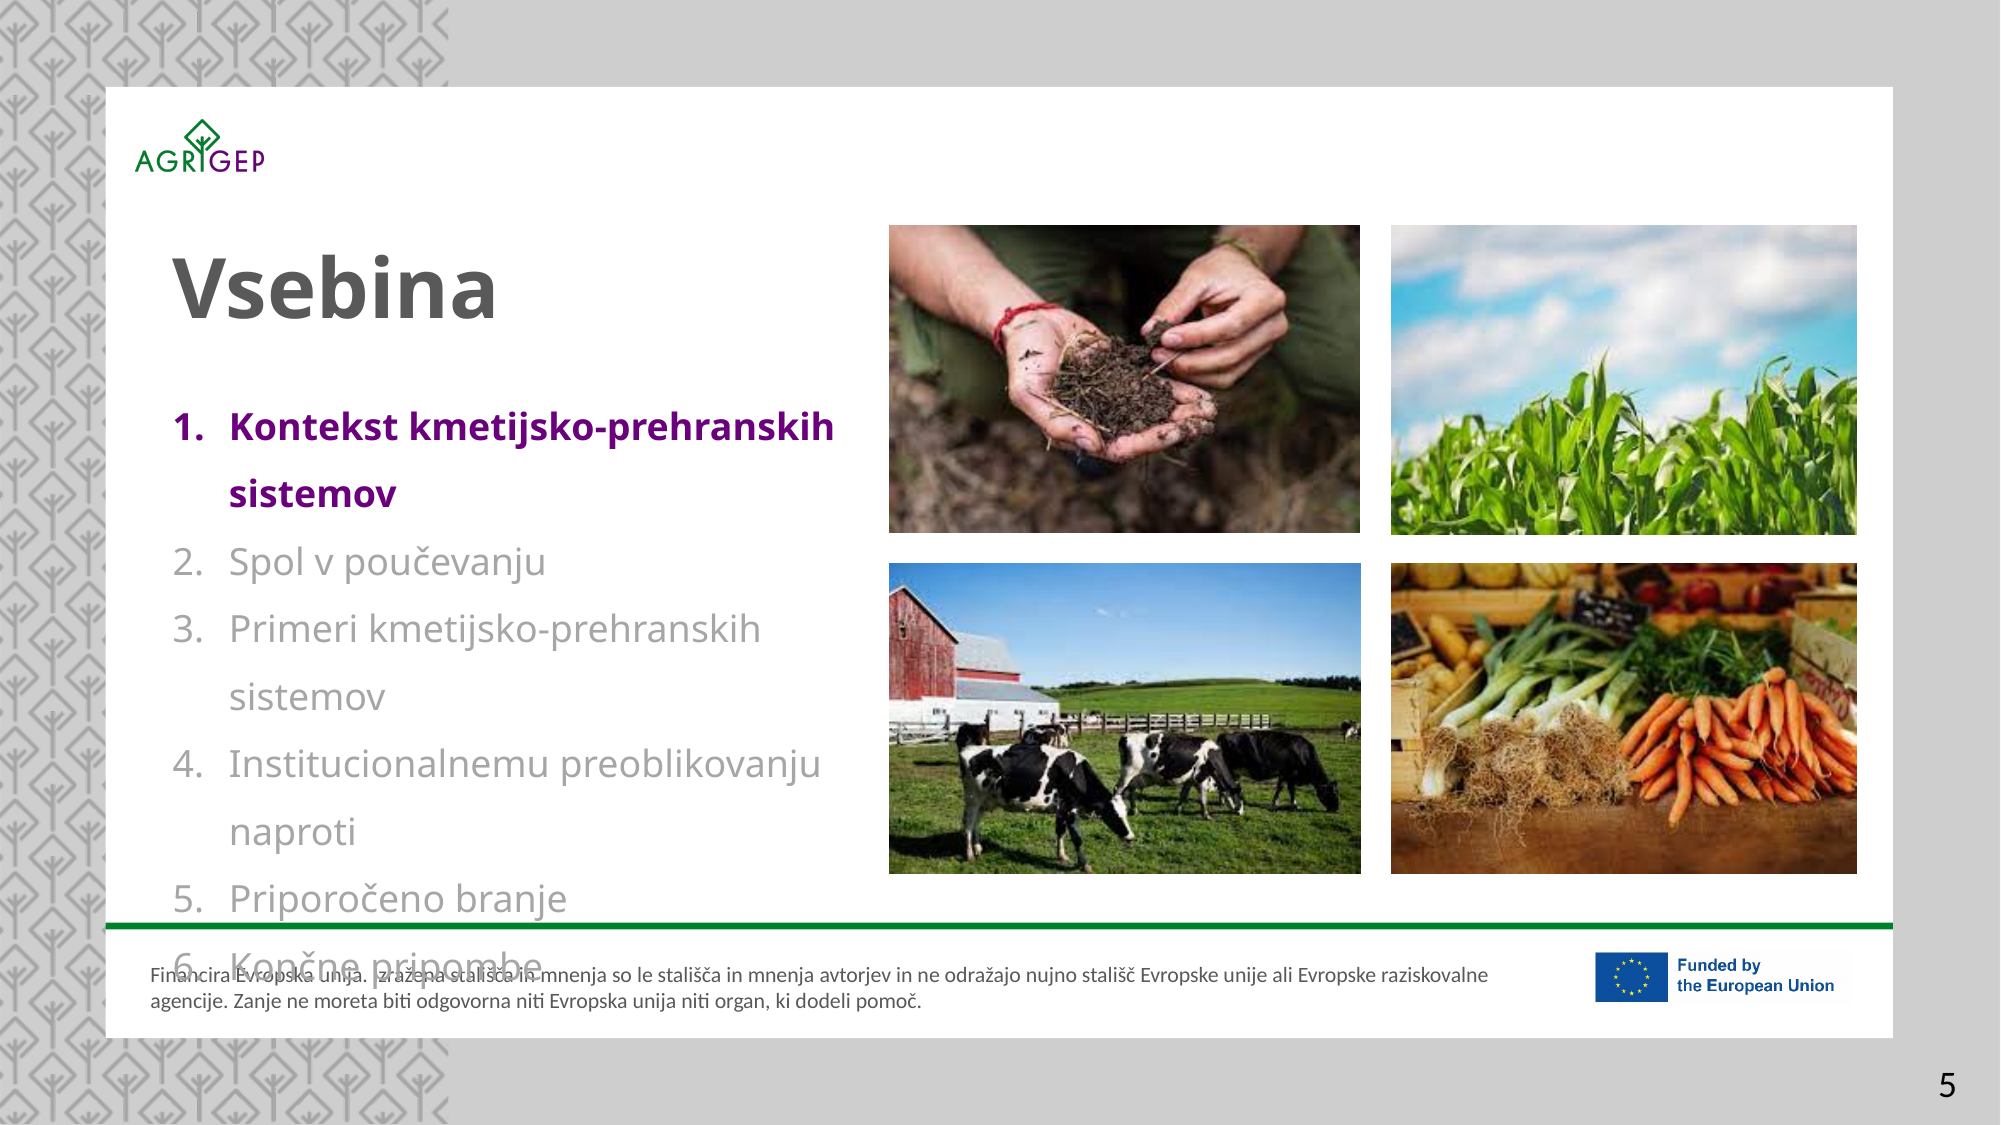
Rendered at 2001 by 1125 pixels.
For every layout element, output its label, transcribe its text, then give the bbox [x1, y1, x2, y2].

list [1391, 225, 1857, 535]
text_box Vsebina [157, 228, 889, 343]
picture [0, 0, 2001, 1125]
text_box Kontekst kmetijsko-prehranskih sistemov Spol v poučevanju Primeri kmetijsko-prehranskih sistemov Institucionalnemu preoblikovanju naproti Priporočeno branje Končne pripombe [157, 372, 890, 996]
